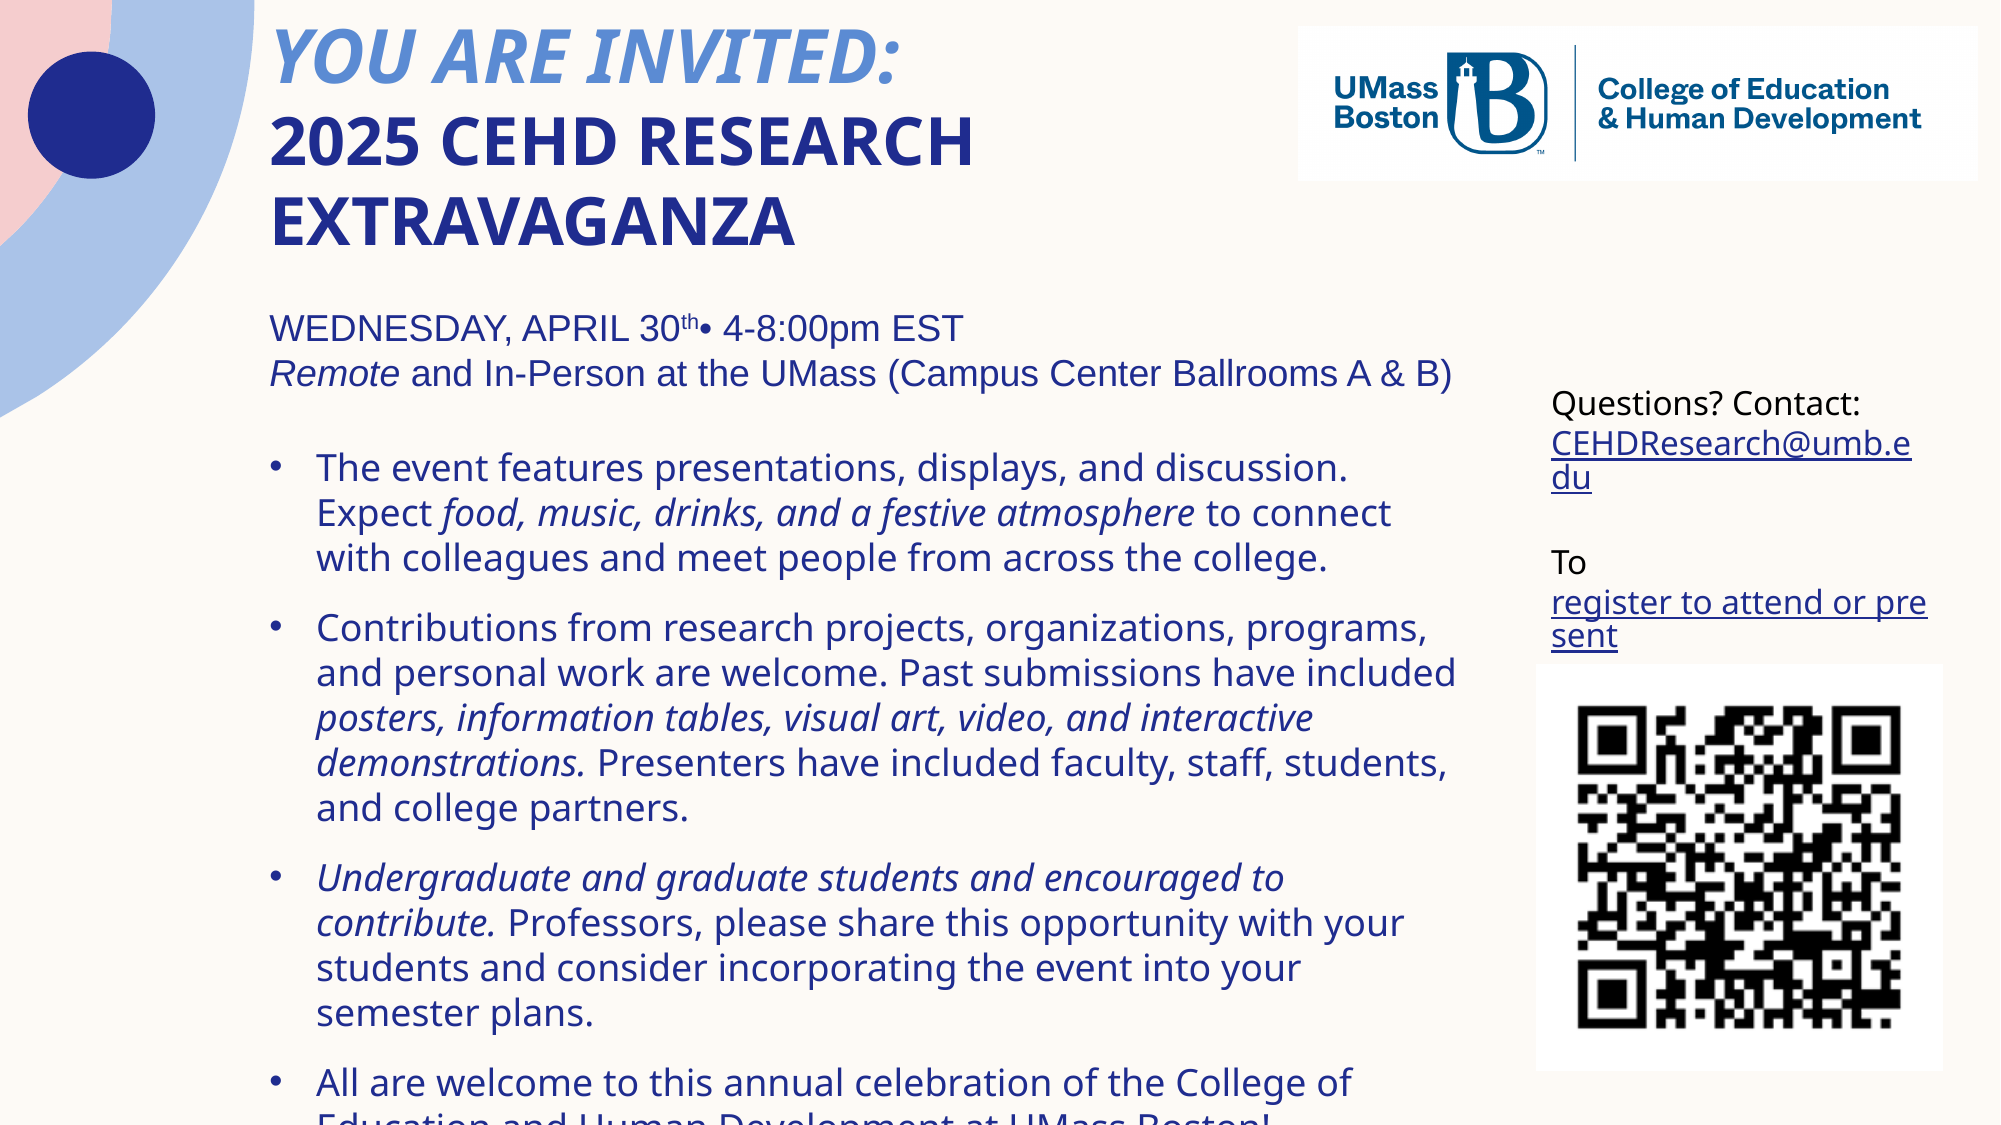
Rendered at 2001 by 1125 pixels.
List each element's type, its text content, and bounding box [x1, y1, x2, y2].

text_box You are invited: 2025 CEHD Research Extravaganza [254, 97, 1978, 259]
list WEDNESDAY, APRIL 30th• 4-8:00pm EST Remote and In-Person at the UMass (Campus Center Ballrooms A & B) The event features presentations, displays, and discussion. Expect food, music, drinks, and a festive atmosphere to connect with colleagues and meet people from across the college. Contributions from research projects, organizations, programs, and personal work are welcome. Past submissions have included posters, information tables, visual art, video, and interactive demonstrations. Presenters have included faculty, staff, students, and college partners. Undergraduate and graduate students and encouraged to contribute. Professors, please share this opportunity with your students and consider incorporating the event into your semester plans. All are welcome to this annual celebration of the College of Education and Human Development at UMass Boston! [254, 303, 1475, 1125]
picture [1536, 664, 1943, 1071]
text_box Questions? Contact: CEHDResearch@umb.edu To register to attend or present, please follow the QR link [1536, 375, 1945, 681]
picture [1298, 26, 1978, 181]
